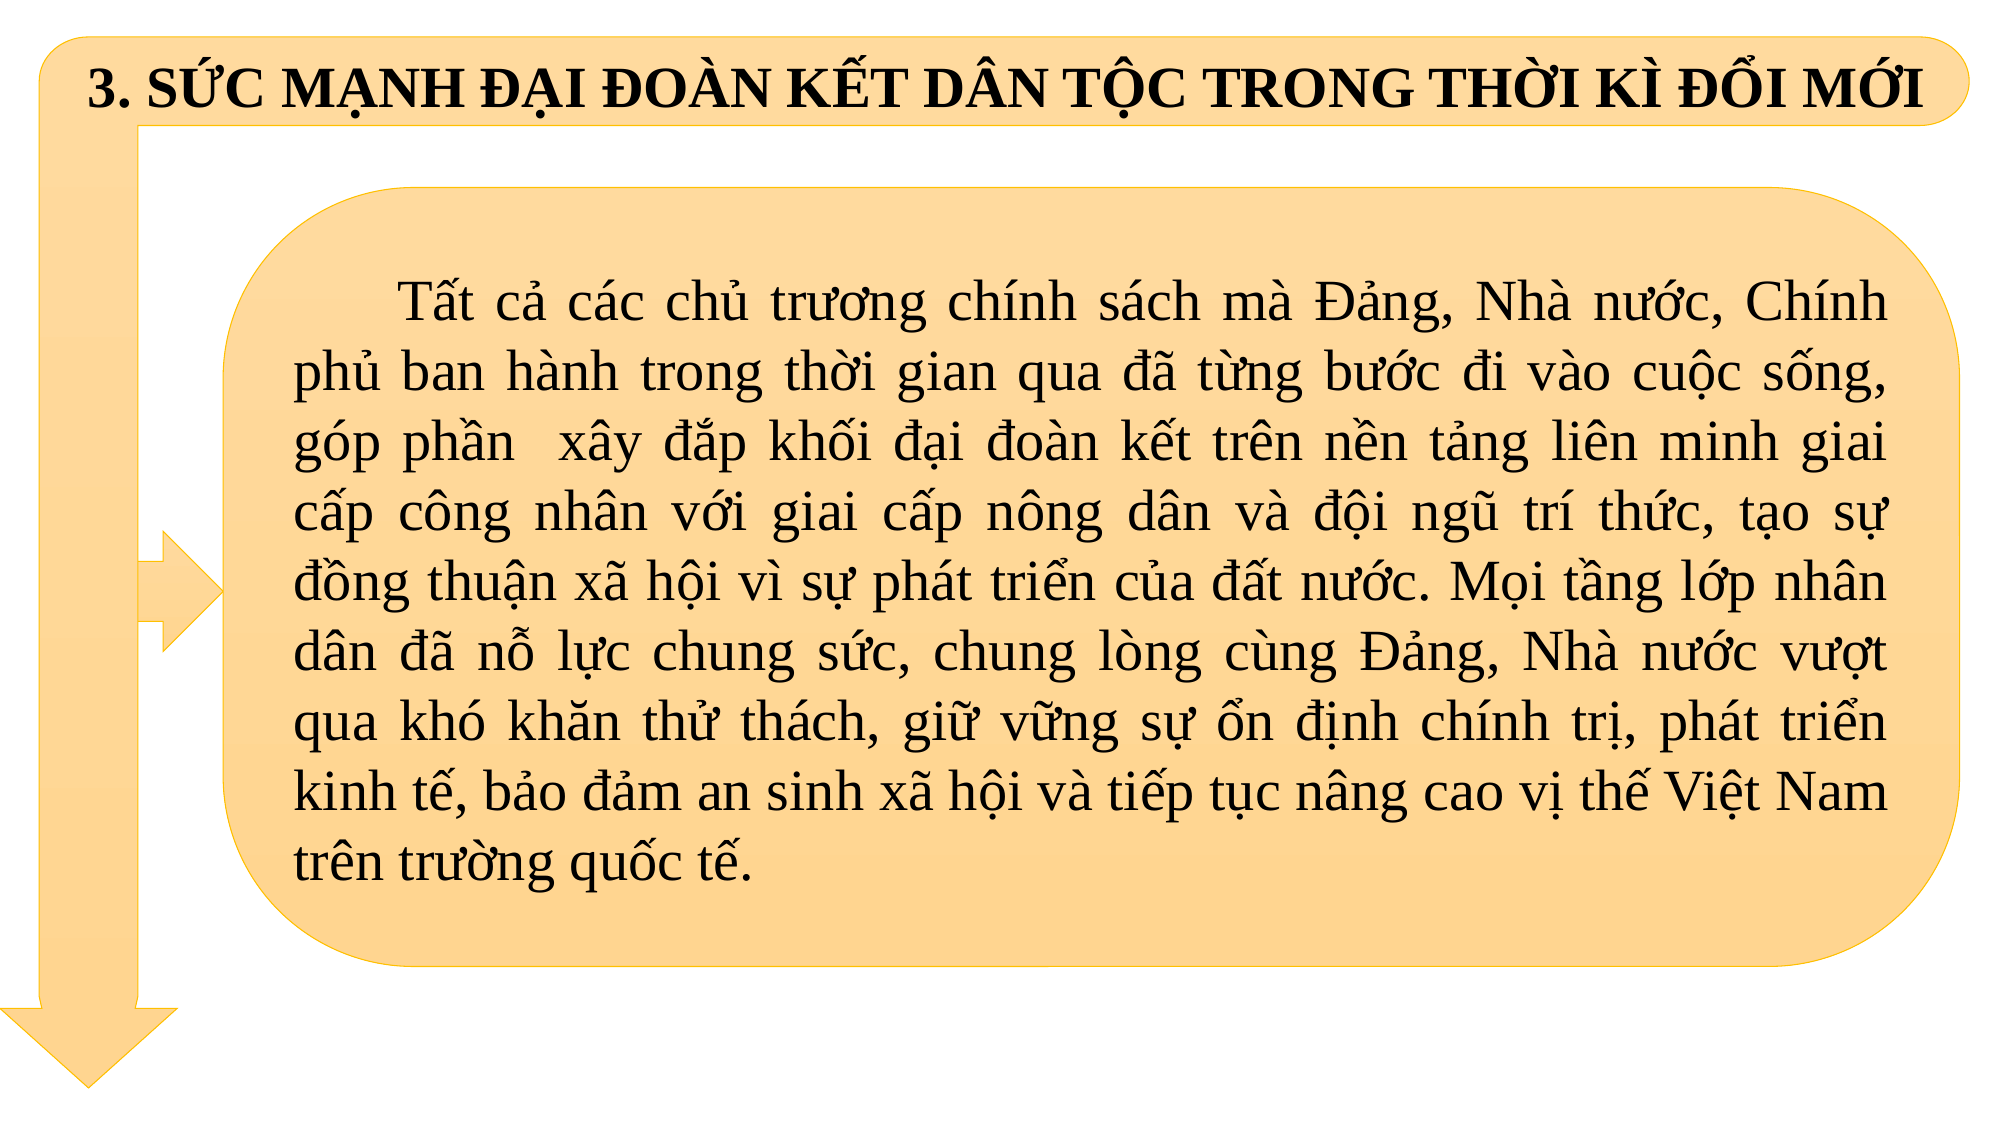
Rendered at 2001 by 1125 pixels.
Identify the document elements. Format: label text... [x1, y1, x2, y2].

text_box Tất cả các chủ trương chính sách mà Đảng, Nhà nước, Chính phủ ban hành trong thời gian qua đã từng bước đi vào cuộc sống, góp phần xây đắp khối đại đoàn kết trên nền tảng liên minh giai cấp công nhân với giai cấp nông dân và đội ngũ trí thức, tạo sự đồng thuận xã hội vì sự phát triển của đất nước. Mọi tầng lớp nhân dân đã nỗ lực chung sức, chung lòng cùng Đảng, Nhà nước vượt qua khó khăn thử thách, giữ vững sự ổn định chính trị, phát triển kinh tế, bảo đảm an sinh xã hội và tiếp tục nâng cao vị thế Việt Nam trên trường quốc tế. [222, 186, 1961, 968]
text_box [139, 530, 222, 653]
text_box 3. SỨC MẠNH ĐẠI ĐOÀN KẾT DÂN TỘC TRONG THỜI KÌ ĐỔI MỚI [0, 36, 1970, 1089]
